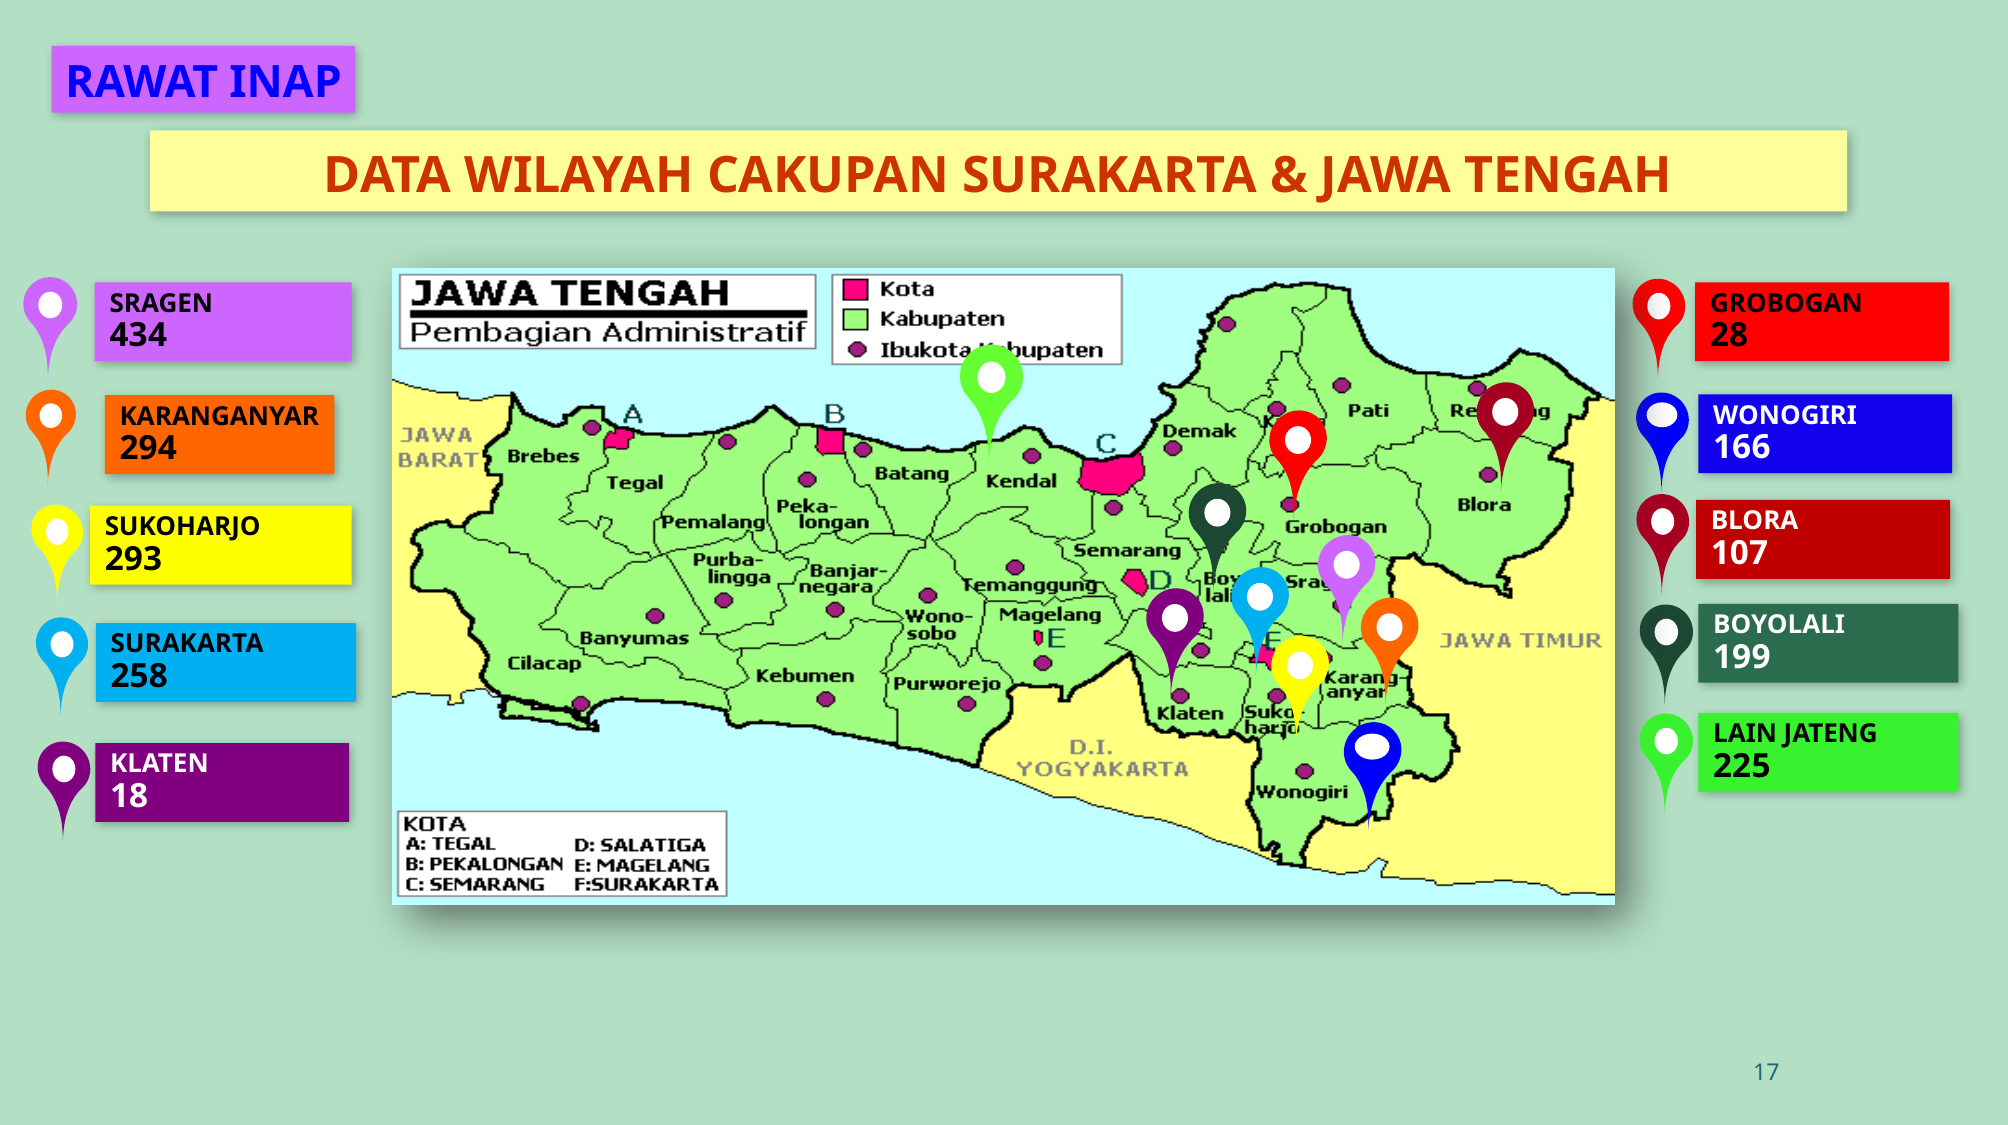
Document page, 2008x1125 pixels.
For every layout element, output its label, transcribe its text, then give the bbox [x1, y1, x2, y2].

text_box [38, 741, 350, 824]
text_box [1636, 391, 1953, 475]
text_box RAWAT INAP [51, 45, 356, 113]
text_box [392, 268, 1615, 905]
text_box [25, 389, 350, 476]
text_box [1636, 493, 1951, 580]
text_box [36, 616, 357, 703]
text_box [1640, 603, 1959, 684]
slide_number 17 [1326, 1042, 1795, 1103]
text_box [32, 503, 352, 586]
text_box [23, 277, 352, 363]
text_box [1633, 278, 1950, 363]
title DATA WILAYAH CAKUPAN SURAKARTA & JAWA TENGAH [150, 130, 1848, 212]
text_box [1640, 712, 1959, 793]
